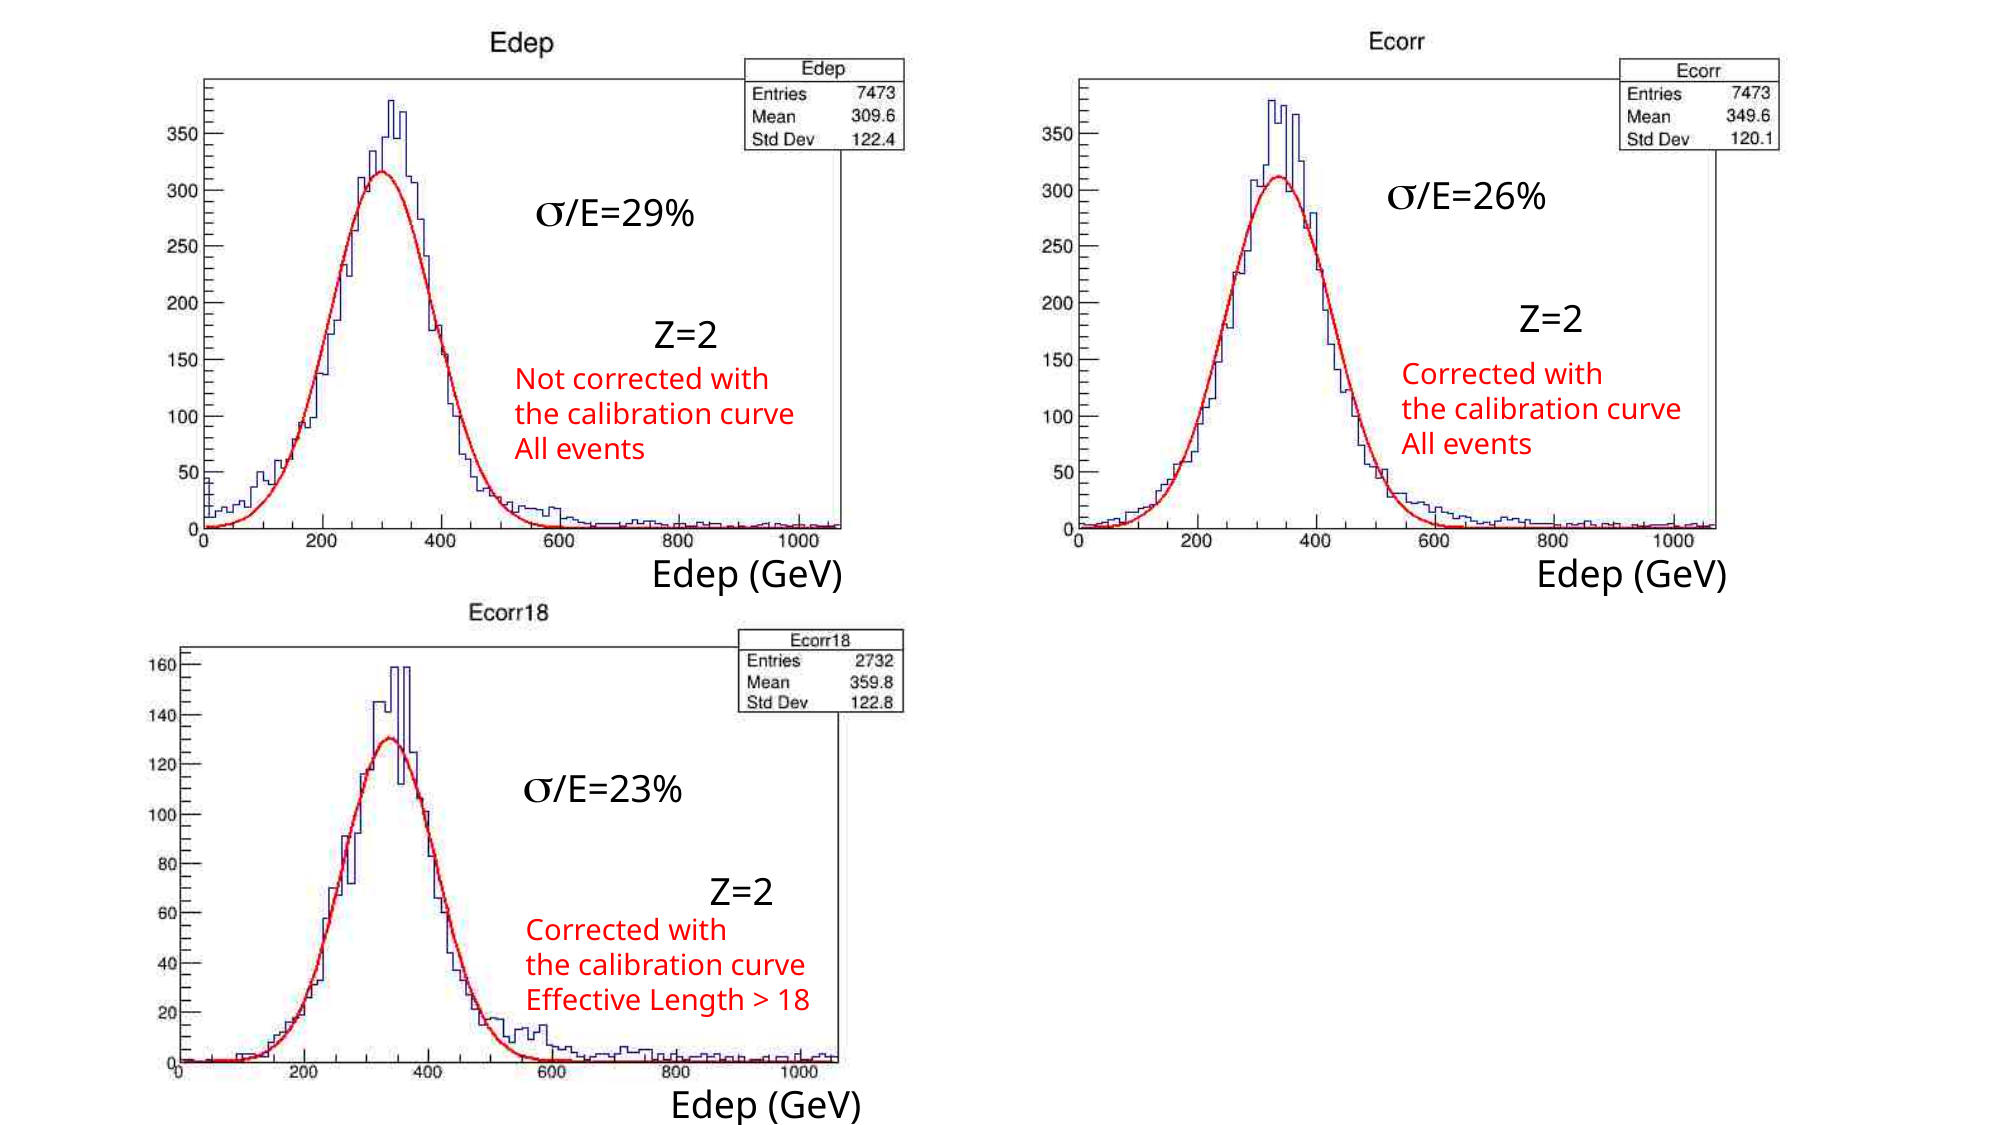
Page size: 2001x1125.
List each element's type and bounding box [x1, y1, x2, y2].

text_box [123, 22, 920, 595]
text_box [99, 595, 920, 1125]
text_box [999, 22, 1796, 604]
